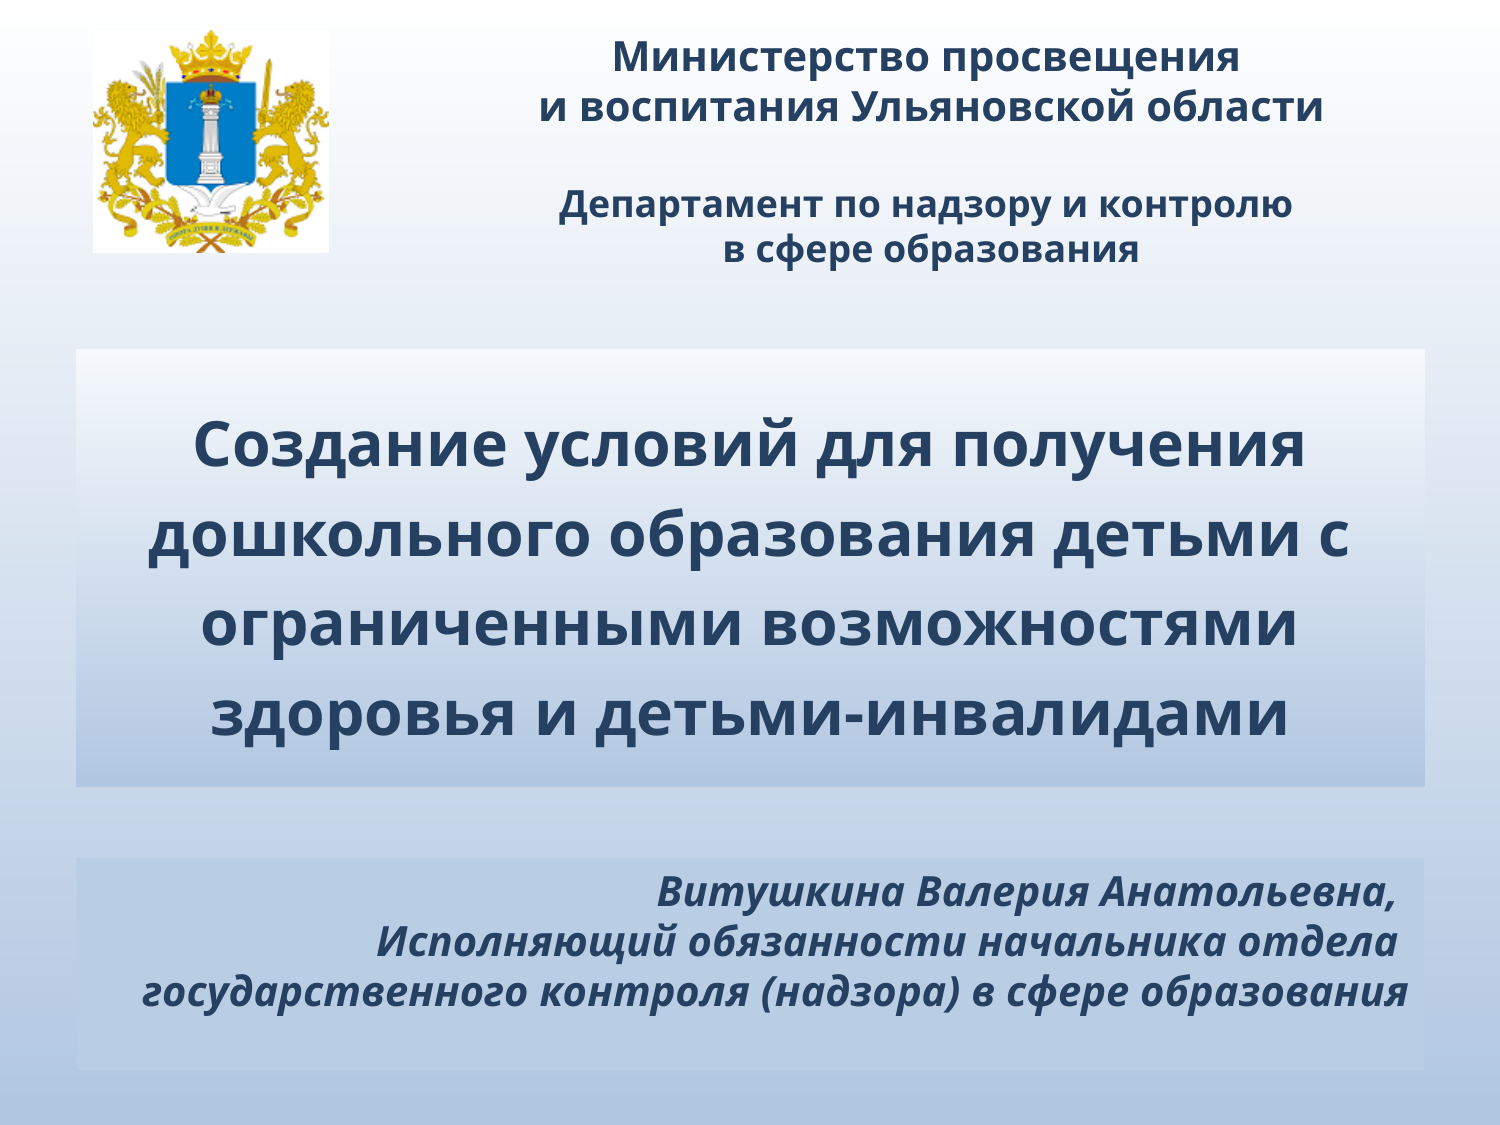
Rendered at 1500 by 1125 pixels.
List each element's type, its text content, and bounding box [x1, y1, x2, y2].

title Министерство просвещения и воспитания Ульяновской области Департамент по надзору и контролю в сфере образования [468, 46, 1395, 253]
subtitle Создание условий для получения дошкольного образования детьми с ограниченными возможностями здоровья и детьми-инвалидами [76, 349, 1425, 787]
text_box Витушкина Валерия Анатольевна, Исполняющий обязанности начальника отдела государственного контроля (надзора) в сфере образования [76, 857, 1425, 1071]
picture [93, 30, 329, 254]
